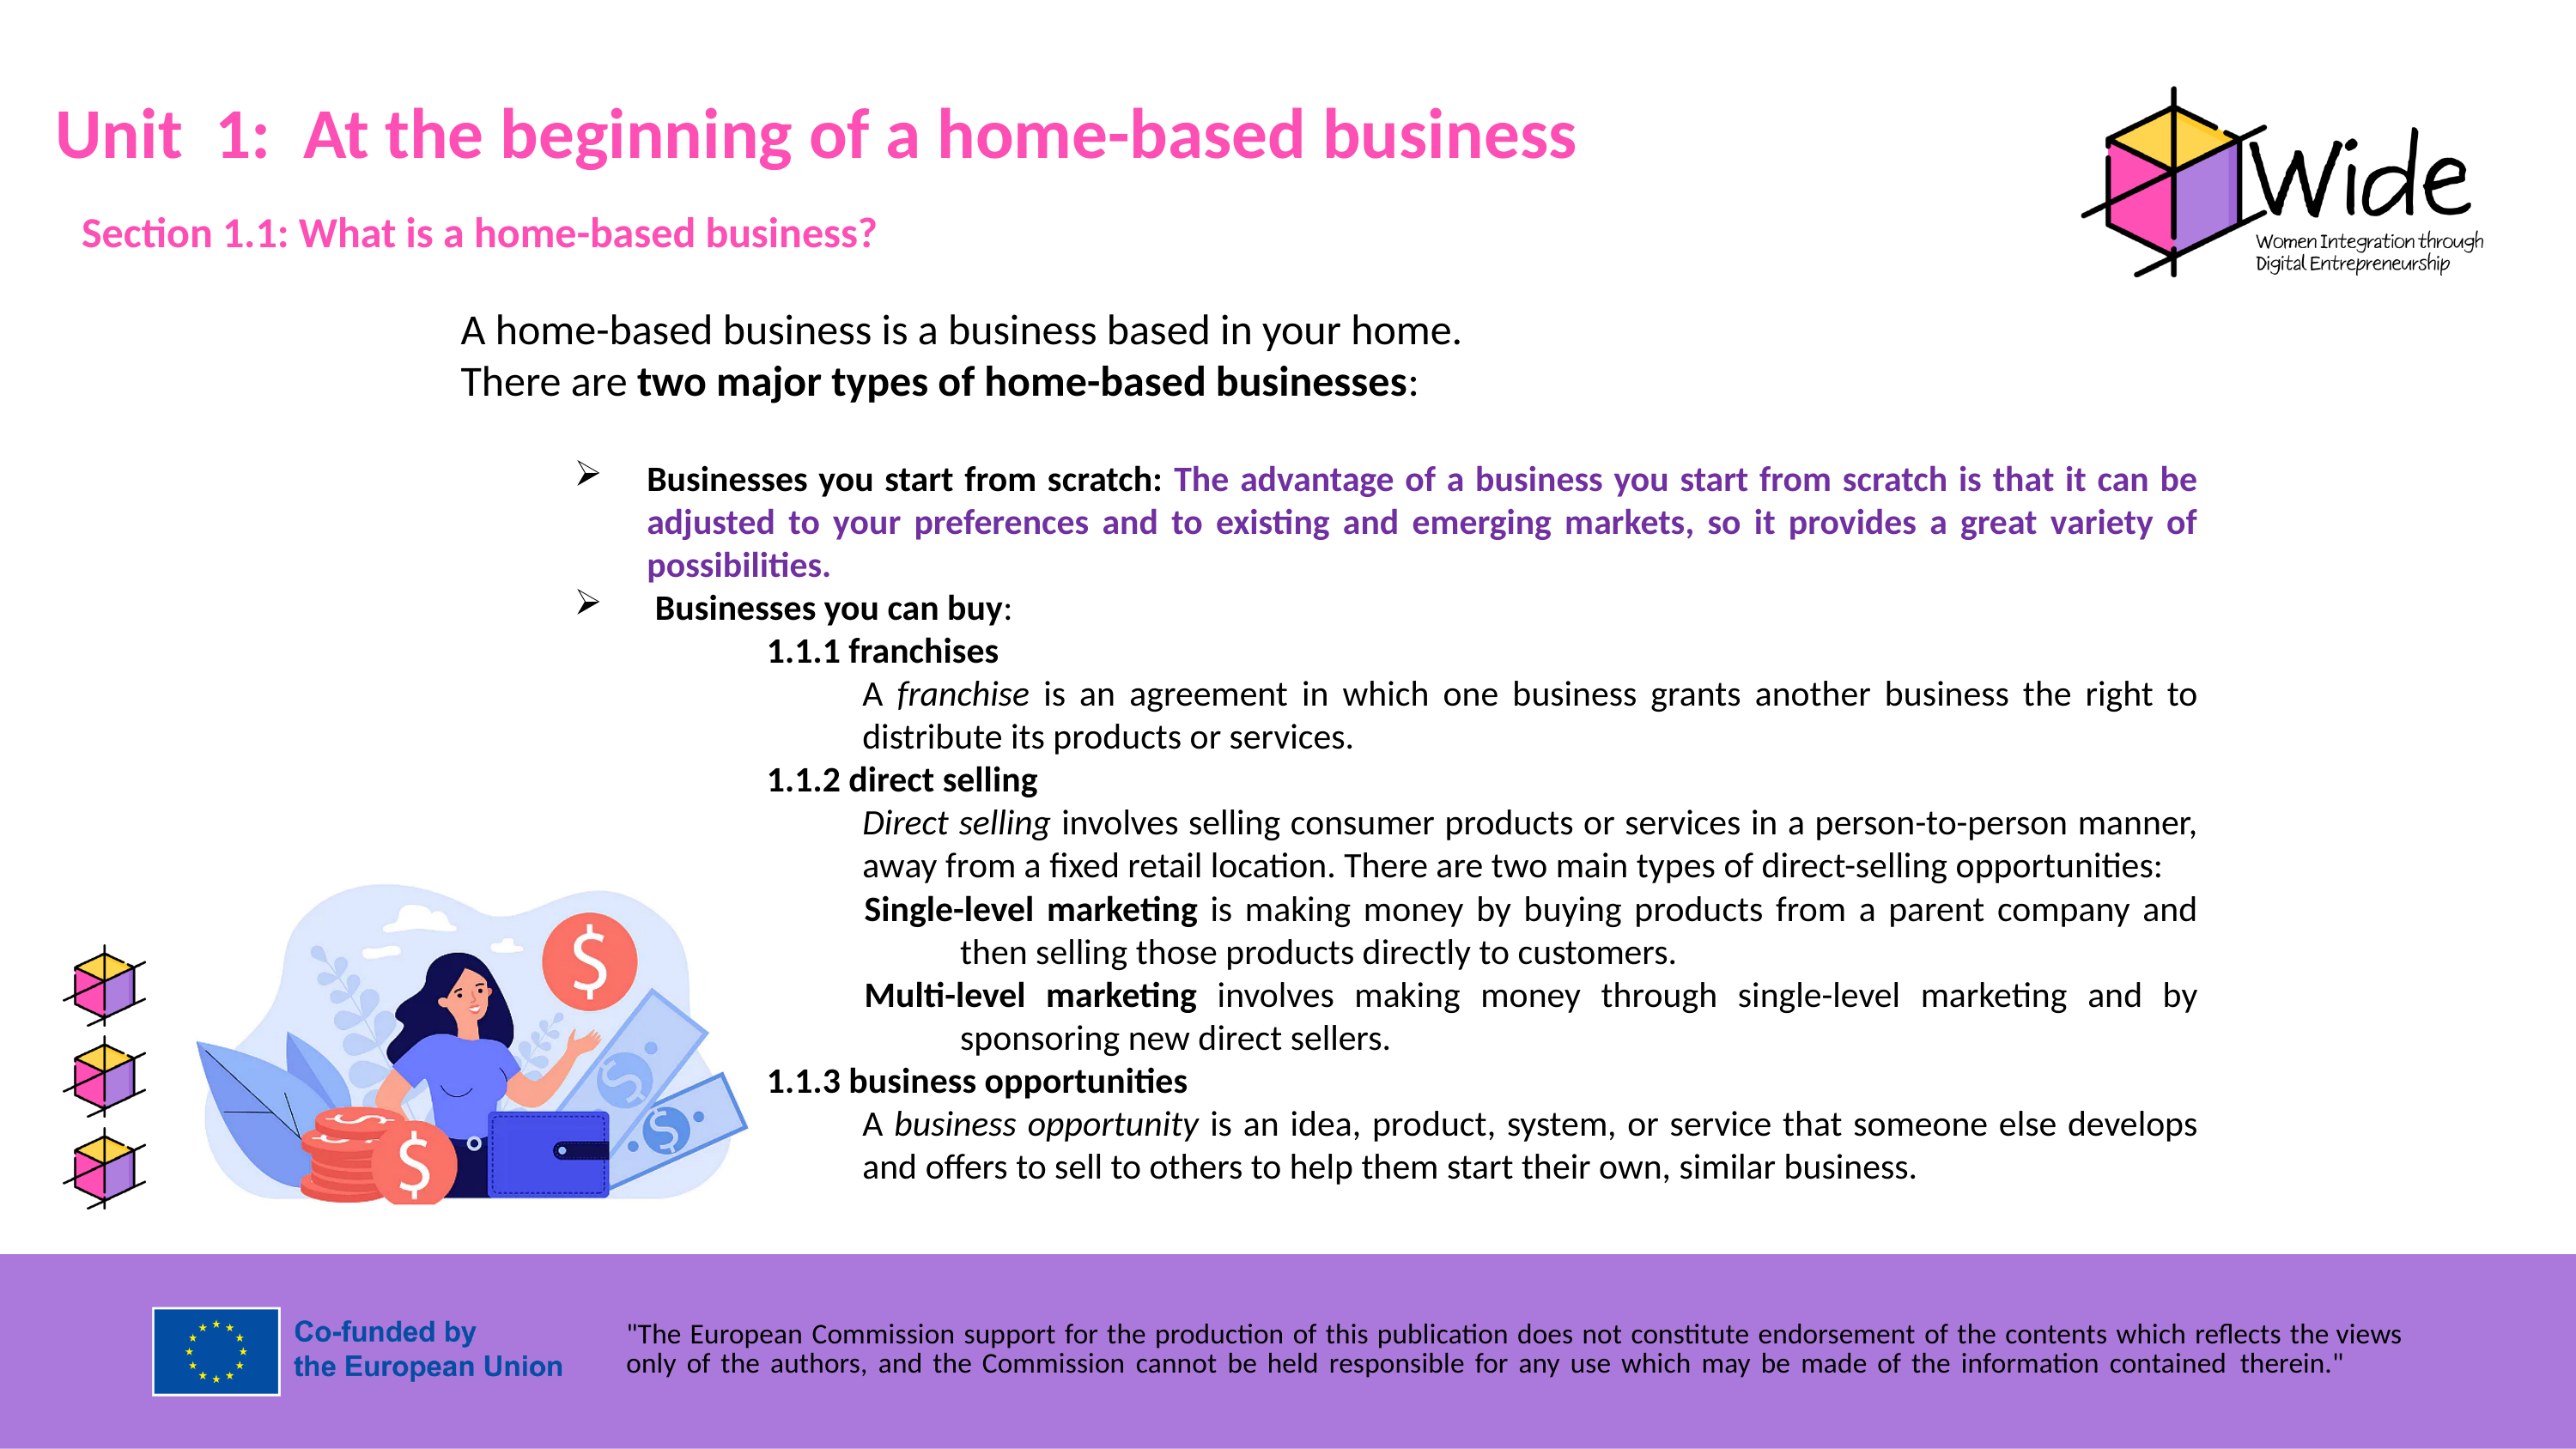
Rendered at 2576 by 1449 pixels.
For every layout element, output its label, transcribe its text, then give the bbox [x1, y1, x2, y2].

text_box A home-based business is a business based in your home. There are two major types of home-based businesses: Businesses you start from scratch: The advantage of a business you start from scratch is that it can be adjusted to your preferences and to existing and emerging markets, so it provides a great variety of possibilities. Businesses you can buy: 1.1.1 franchises A franchise is an agreement in which one business grants another business the right to distribute its products or services. 1.1.2 direct selling Direct selling involves selling consumer products or services in a person-to-person manner, away from a fixed retail location. There are two main types of direct-selling opportunities: Single-level marketing is making money by buying products from a parent company and then selling those products directly to customers. Multi-level marketing involves making money through single-level marketing and by sponsoring new direct sellers. 1.1.3 business opportunities A business opportunity is an idea, product, system, or service that someone else develops and offers to sell to others to help them start their own, similar business. [375, 294, 2211, 1192]
picture [63, 1035, 146, 1118]
text_box Section 1.1: What is a home-based business? [69, 198, 902, 263]
picture [63, 1127, 146, 1210]
picture [161, 874, 769, 1208]
picture [2017, 27, 2552, 336]
text_box Unit 1: At the beginning of a home-based business [43, 80, 1965, 179]
picture [149, 1304, 593, 1399]
picture [63, 944, 146, 1027]
